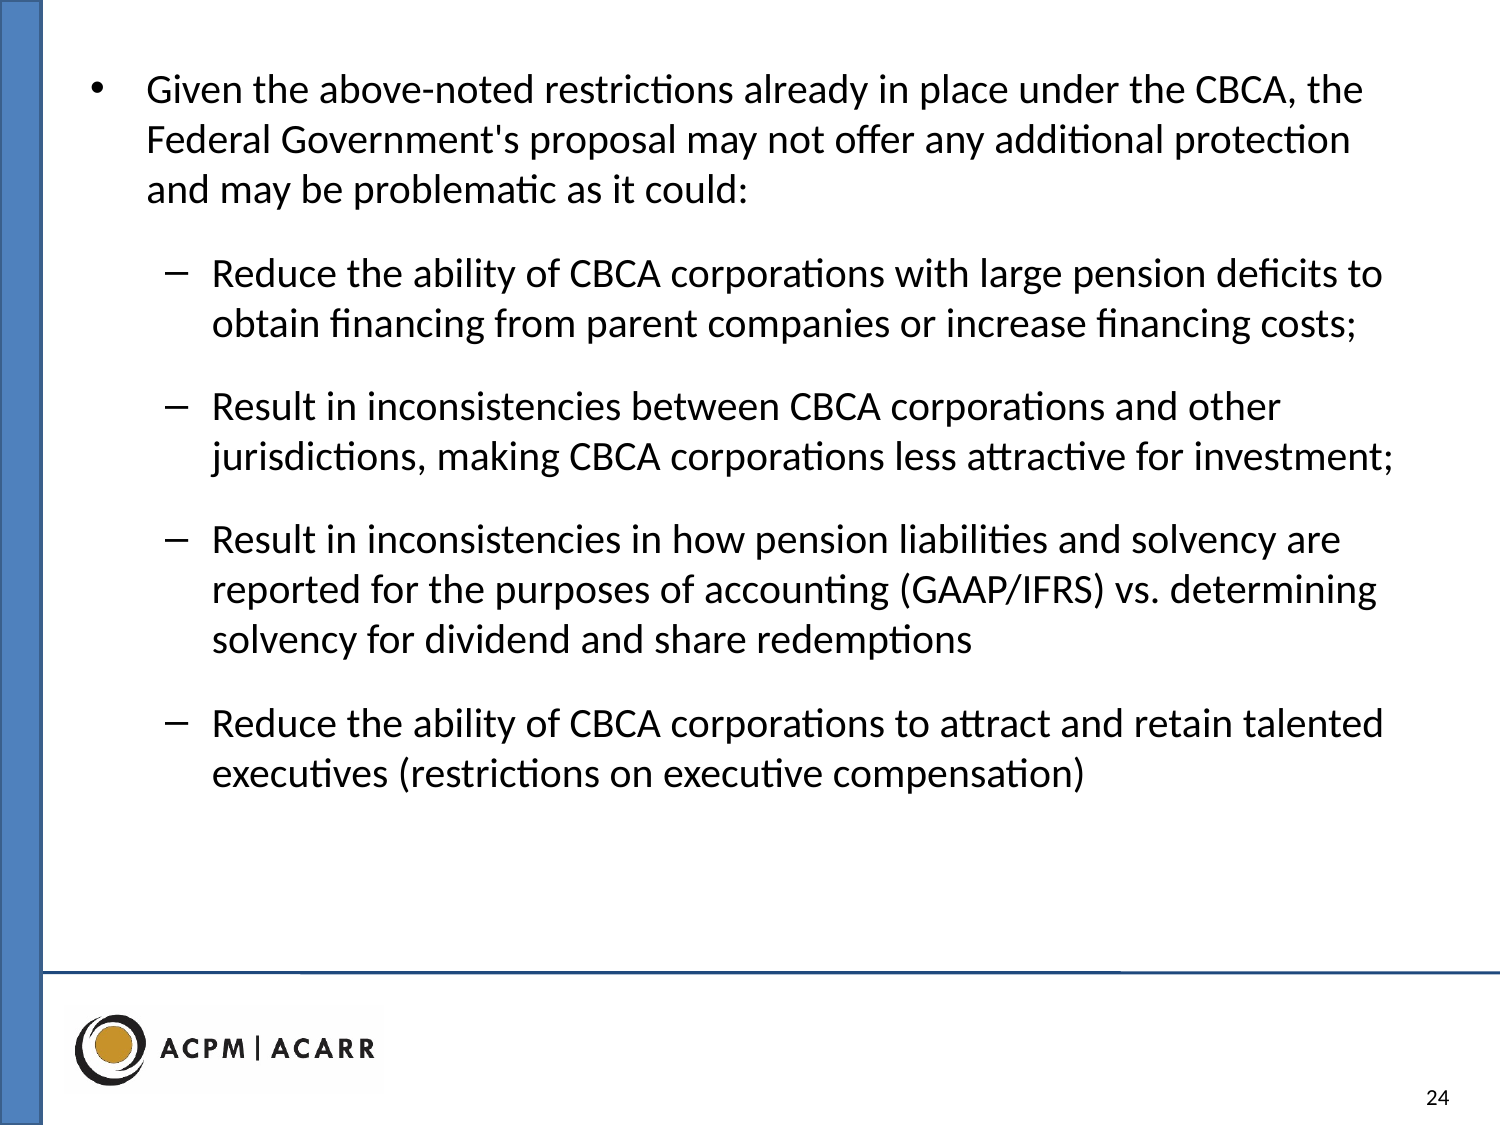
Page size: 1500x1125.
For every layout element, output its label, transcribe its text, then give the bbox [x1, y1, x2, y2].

picture [64, 1005, 384, 1094]
text_box 24 [1411, 1074, 1495, 1118]
list Given the above-noted restrictions already in place under the CBCA, the Federal Government's proposal may not offer any additional protection and may be problematic as it could: Reduce the ability of CBCA corporations with large pension deficits to obtain financing from parent companies or increase financing costs; Result in inconsistencies between CBCA corporations and other jurisdictions, making CBCA corporations less attractive for investment; Result in inconsistencies in how pension liabilities and solvency are reported for the purposes of accounting (GAAP/IFRS) vs. determining solvency for dividend and share redemptions Reduce the ability of CBCA corporations to attract and retain talented executives (restrictions on executive compensation) [75, 54, 1425, 941]
